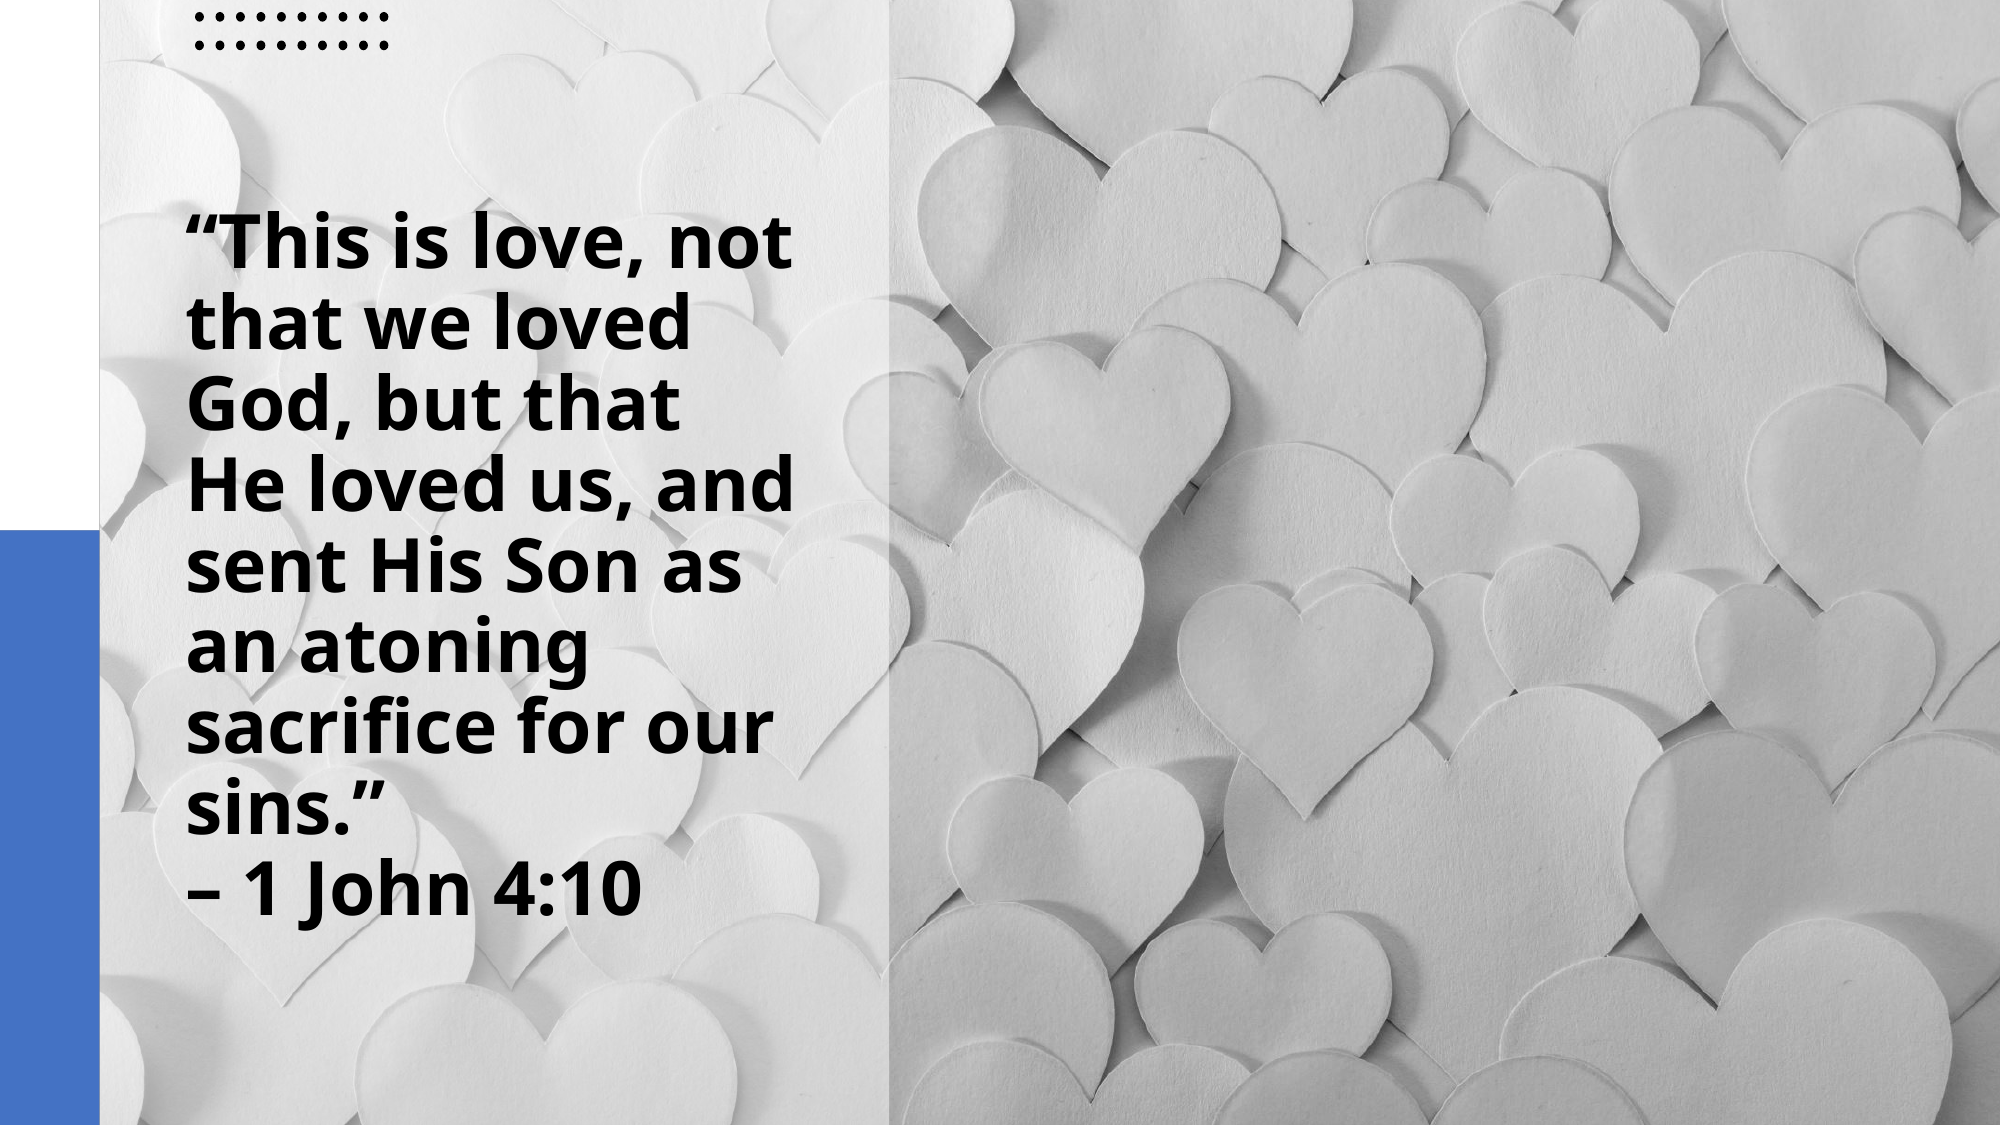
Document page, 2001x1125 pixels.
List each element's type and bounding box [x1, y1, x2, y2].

text_box [194, 11, 389, 51]
text_box [0, 0, 99, 529]
text_box [0, 529, 99, 1125]
list [99, 0, 2000, 1125]
